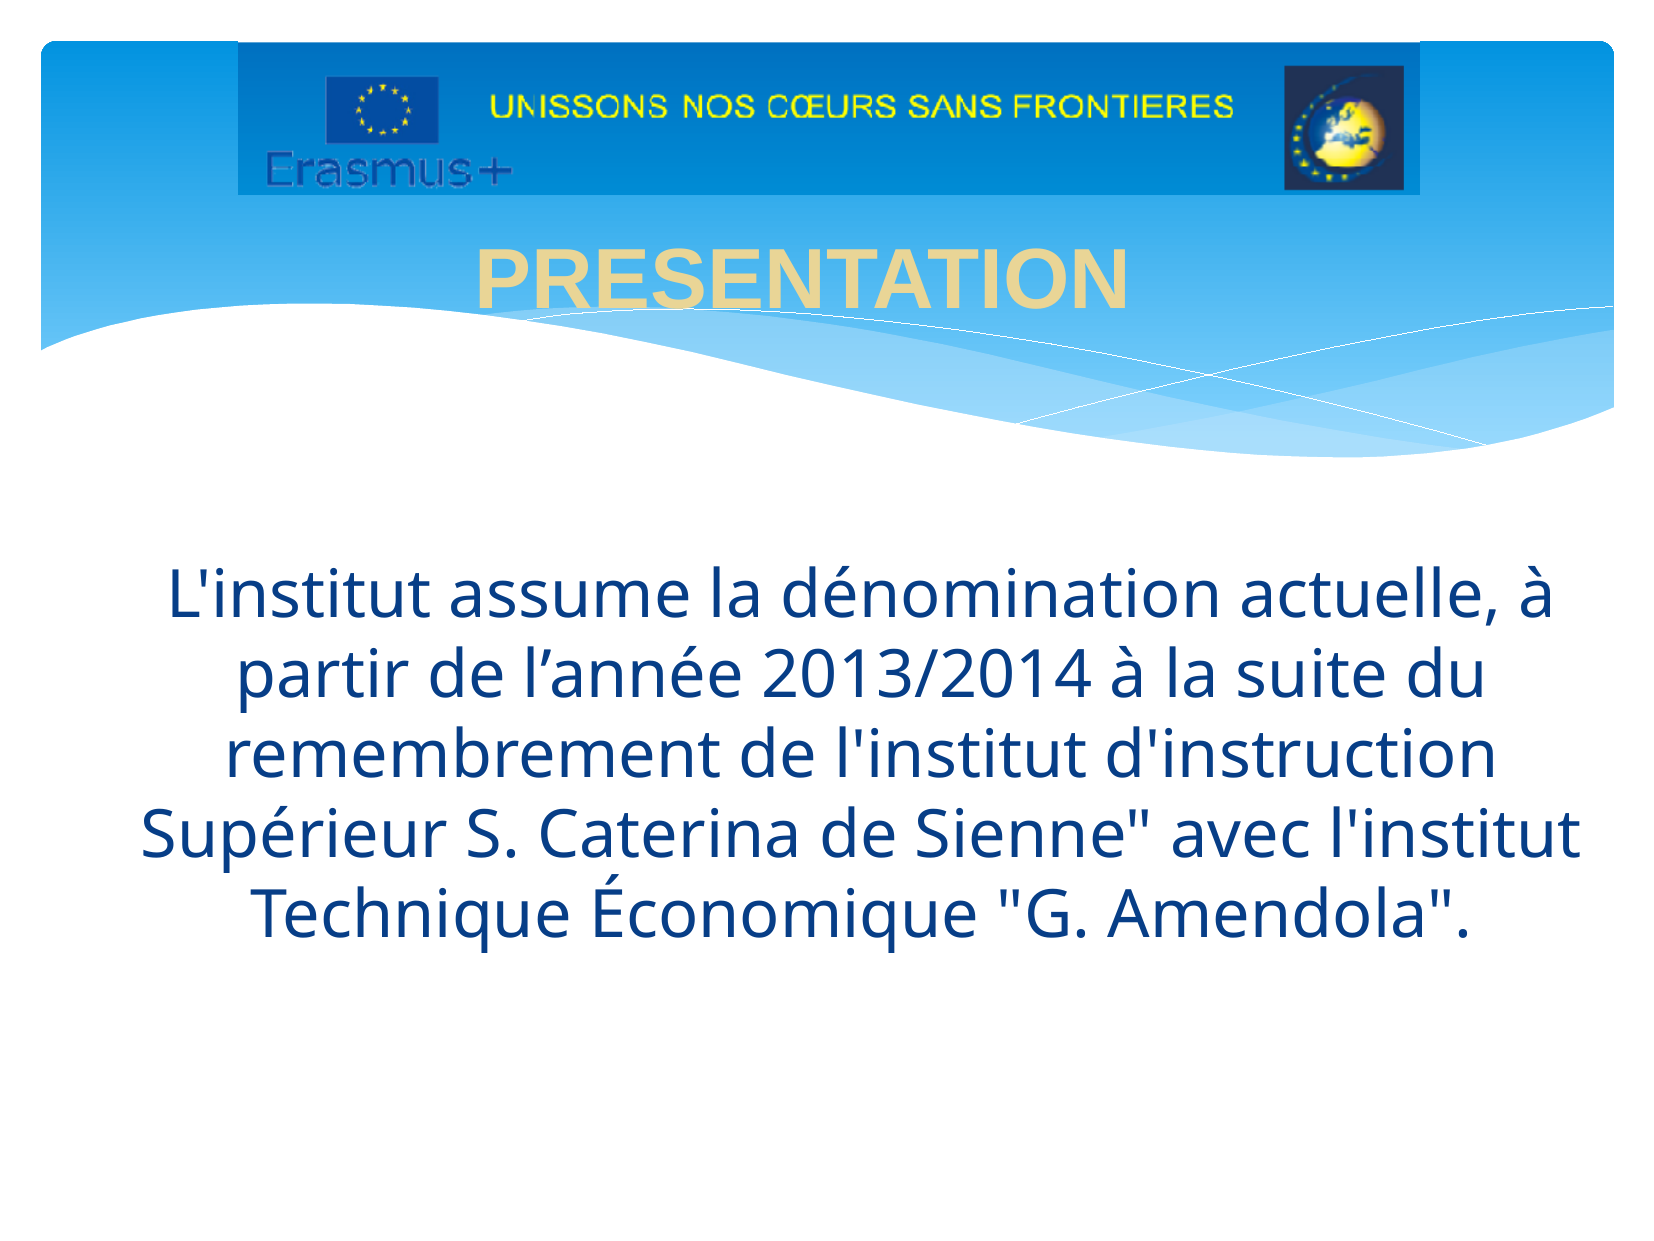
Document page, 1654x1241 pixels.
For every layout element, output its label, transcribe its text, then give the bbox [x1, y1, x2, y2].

text_box L'institut assume la dénomination actuelle, à partir de l’année 2013/2014 à la suite du remembrement de l'institut d'instruction Supérieur S. Caterina de Sienne" avec l'institut Technique Économique "G. Amendola". [118, 431, 1607, 1151]
picture [238, 41, 1420, 171]
text_box PRESENTATION [71, 171, 1560, 379]
